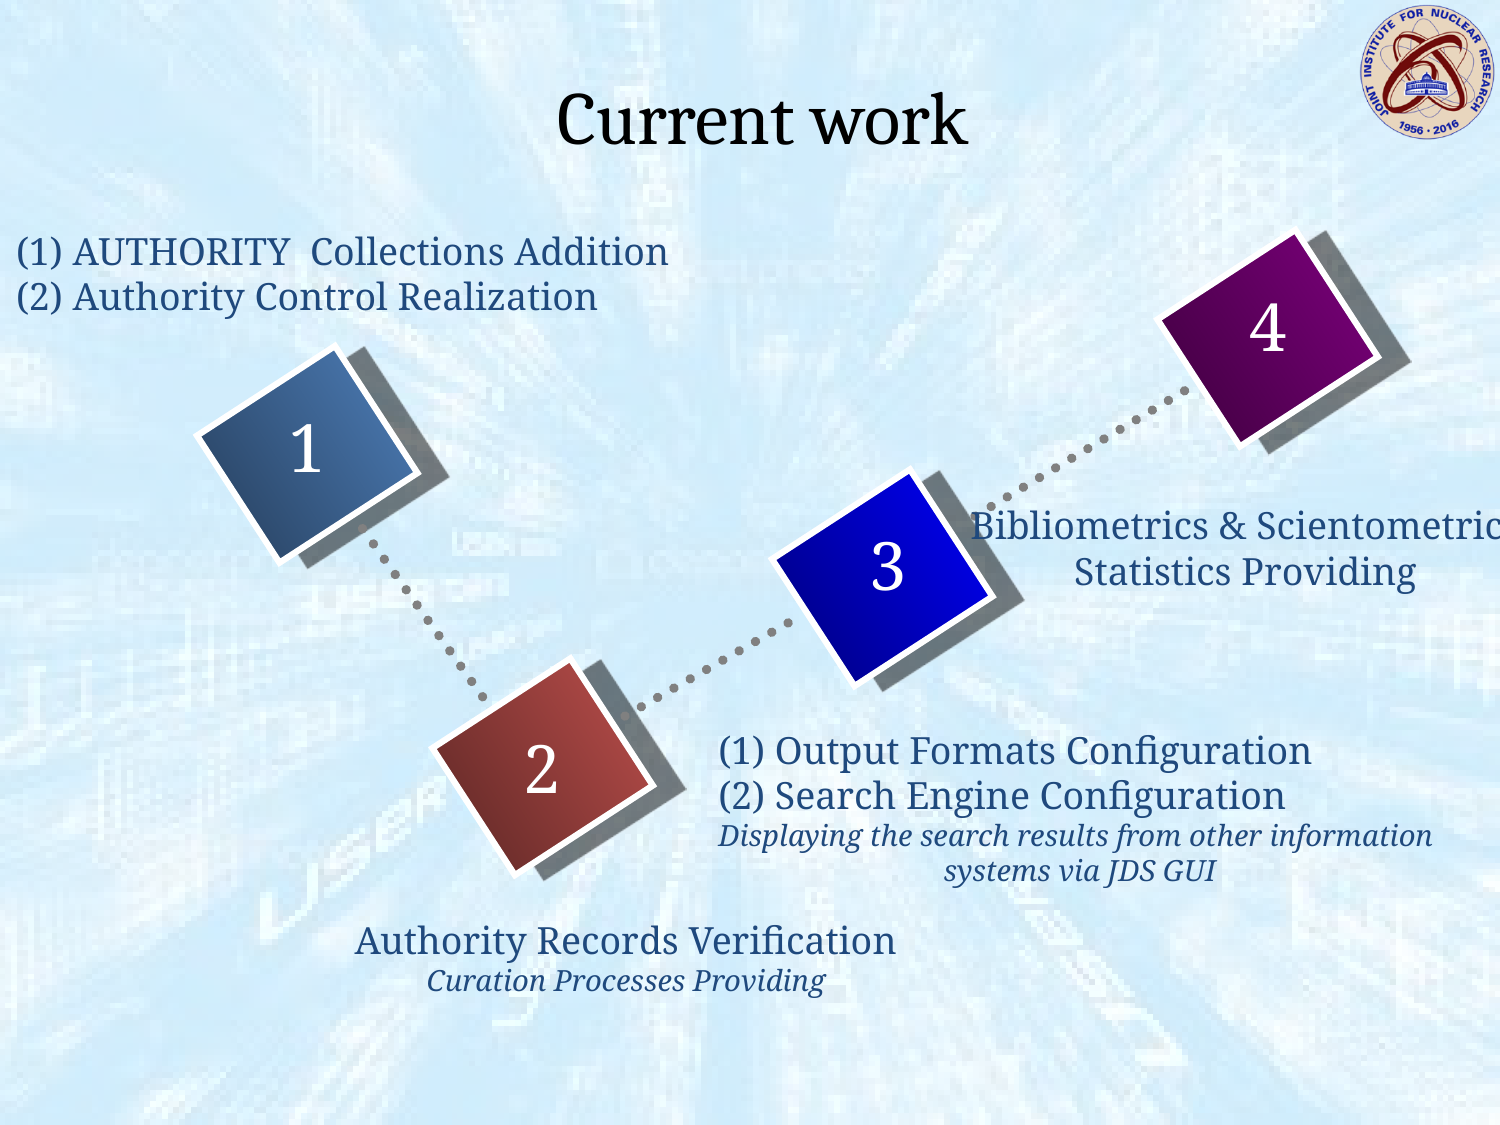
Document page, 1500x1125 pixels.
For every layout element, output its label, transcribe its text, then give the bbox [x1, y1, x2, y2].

text_box 2 [509, 719, 577, 815]
text_box Authority Records Verification Curation Processes Providing [339, 909, 913, 1005]
text_box 3 [855, 516, 922, 611]
text_box (1) AUTHORITY Collections Addition (2) Authority Control Realization [1, 220, 685, 356]
text_box Bibliometrics & Scientometrics Statistics Providing [955, 495, 1500, 600]
text_box [772, 469, 988, 687]
text_box [197, 356, 418, 563]
title Current work [88, 20, 1439, 208]
text_box [432, 658, 653, 876]
text_box 4 [1234, 277, 1301, 373]
text_box (1) Output Formats Configuration (2) Search Engine Configuration Displaying the search results from other information systems via JDS GUI [703, 719, 1457, 895]
picture [1336, 0, 1500, 147]
text_box [1157, 229, 1378, 447]
text_box 1 [273, 398, 341, 494]
